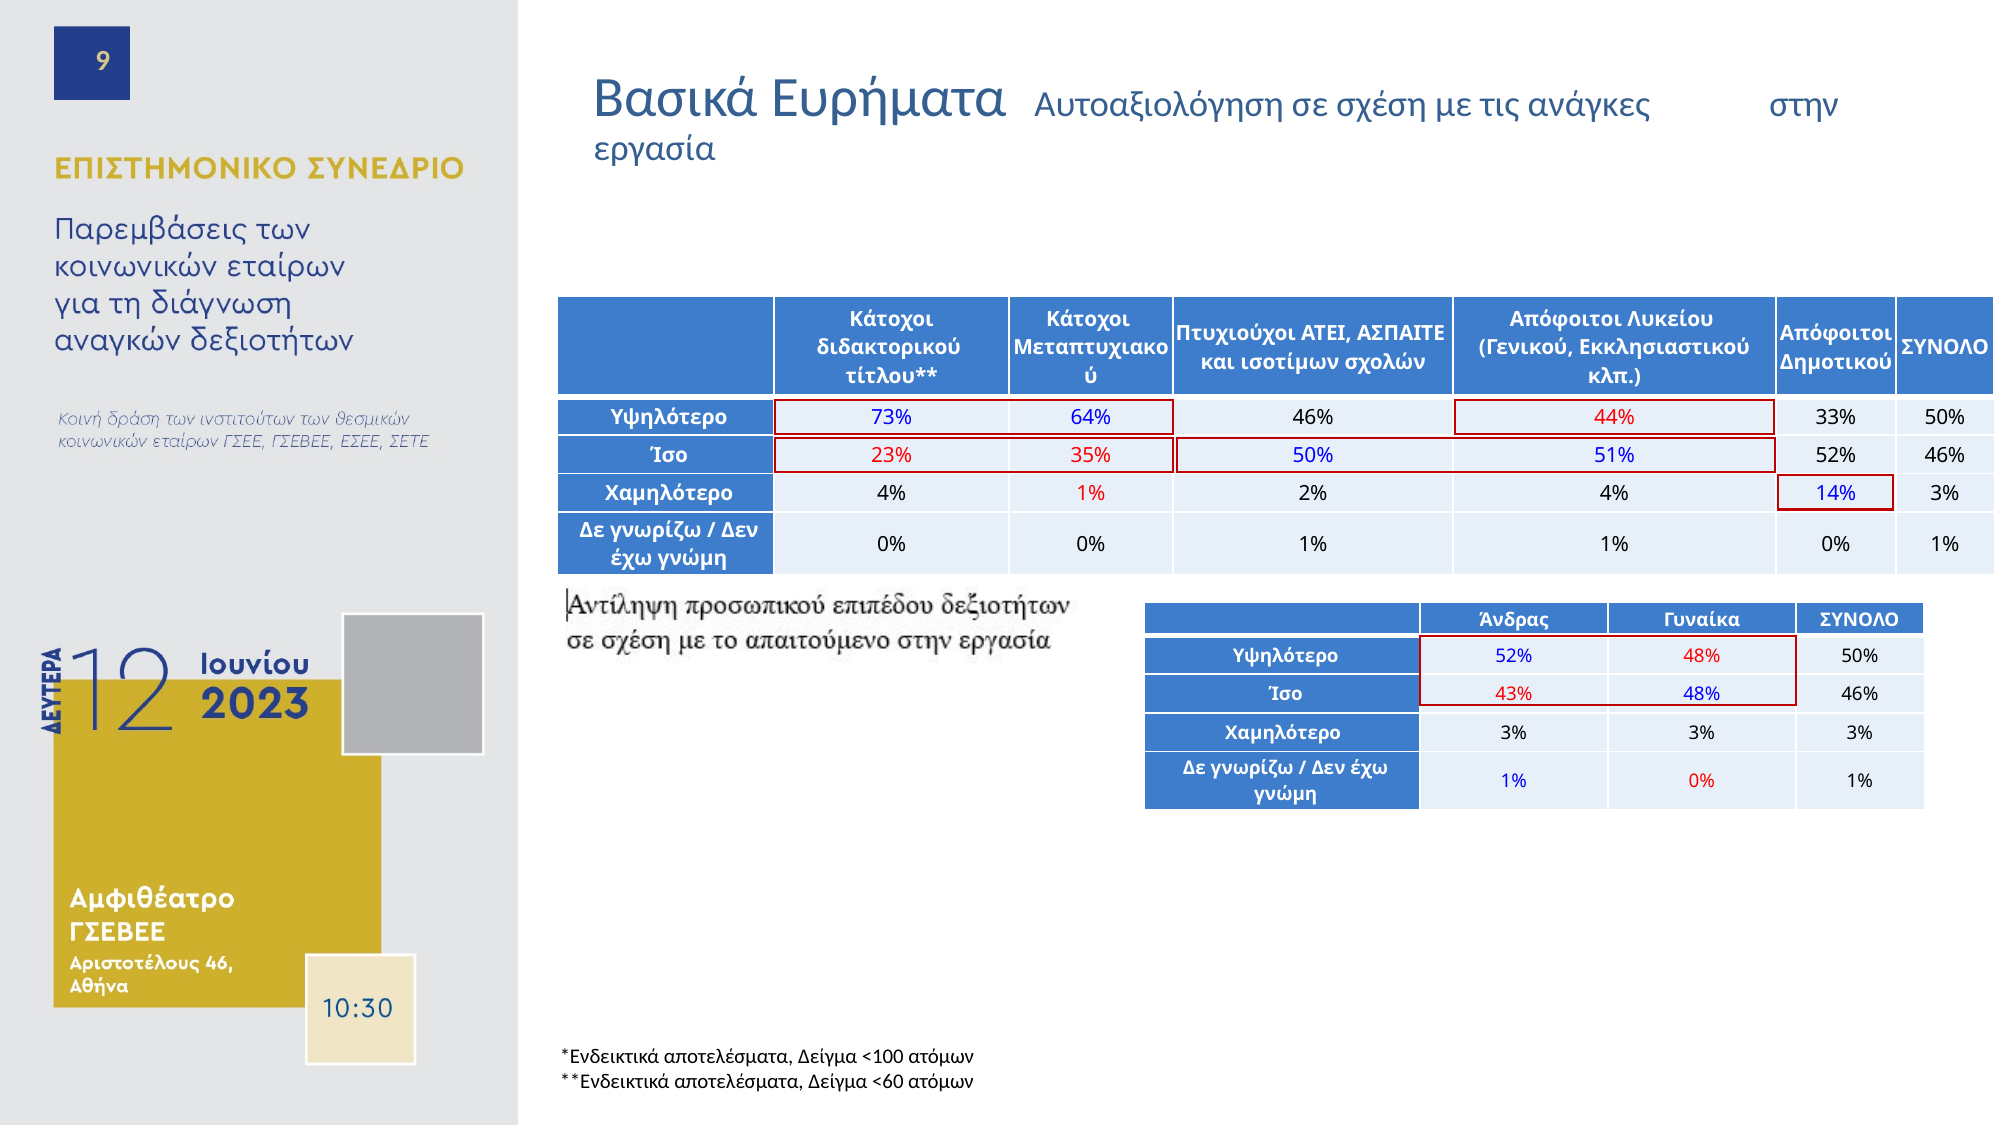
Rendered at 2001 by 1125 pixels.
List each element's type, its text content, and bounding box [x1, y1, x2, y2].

table_header Κάτοχοι διδακτορικού τίτλου** [775, 297, 1008, 394]
text_box [1419, 635, 1797, 706]
table_header Απόφοιτοι Λυκείου (Γενικού, Εκκλησιαστικού κλπ.) [1454, 297, 1775, 394]
table_cell Δε γνωρίζω / Δεν έχω γνώμη [558, 513, 773, 574]
table_cell 43% [1421, 706, 1607, 712]
table_header ΣΥΝΟΛΟ [1797, 603, 1923, 633]
table_header [1145, 603, 1419, 633]
table_cell Ίσο [558, 436, 773, 473]
table_cell 52% [1777, 436, 1895, 473]
table_header [558, 297, 773, 394]
table_header Κάτοχοι Μεταπτυχιακού [1010, 297, 1172, 394]
table_cell Χαμηλότερο [1145, 714, 1419, 751]
text_box *Ενδεικτικά αποτελέσματα, Δείγμα <100 ατόμων **Ενδεικτικά αποτελέσματα, Δείγμα <60 ατόμων [544, 1034, 989, 1100]
table_cell 33% [1777, 400, 1895, 434]
text_box [1176, 437, 1776, 473]
table_cell Υψηλότερο [1145, 638, 1419, 673]
table_cell Χαμηλότερο [558, 474, 773, 511]
table_cell 50% [1897, 400, 1994, 434]
table_cell 0% [1777, 513, 1895, 574]
table_cell 4% [1454, 474, 1775, 511]
table_cell 0% [775, 513, 1008, 574]
text_box [1777, 474, 1894, 511]
text_box [1454, 399, 1775, 435]
table_cell 46% [1897, 436, 1994, 473]
slide_number 9 [59, 29, 126, 89]
table_cell 0% [1609, 752, 1795, 809]
table_header Απόφοιτοι Δημοτικού [1777, 297, 1895, 394]
list [578, 576, 1894, 1054]
table_header ΣΥΝΟΛΟ [1897, 297, 1993, 394]
table_cell 46% [1174, 400, 1452, 434]
table_cell 3% [1897, 474, 1994, 511]
table_cell 1% [1454, 513, 1775, 574]
table_cell 3% [1421, 714, 1607, 751]
table_cell 4% [775, 474, 1008, 511]
table_cell 3% [1609, 714, 1795, 751]
table_cell 1% [1174, 513, 1452, 574]
table_header Άνδρας [1421, 603, 1607, 633]
table_header Γυναίκα [1609, 603, 1795, 633]
table_cell Υψηλότερο [558, 400, 773, 434]
table_cell 3% [1797, 714, 1924, 751]
table_cell Ίσο [1145, 675, 1419, 712]
text_box [774, 399, 1174, 435]
table_cell 2% [1174, 474, 1452, 511]
table_cell 48% [1609, 706, 1795, 712]
picture [0, 0, 2001, 1125]
table_cell Δε γνωρίζω / Δεν έχω γνώμη [1145, 752, 1419, 809]
text_box [774, 437, 1174, 473]
table_cell 1% [1897, 513, 1994, 574]
table_cell 1% [1421, 752, 1607, 809]
table_cell 1% [1797, 752, 1924, 809]
table_cell 0% [1010, 513, 1172, 574]
table_cell 1% [1010, 474, 1172, 511]
table_cell 46% [1797, 675, 1924, 712]
table_cell 50% [1797, 638, 1924, 673]
title Βασικά Ευρήματα Αυτοαξιολόγηση σε σχέση με τις ανάγκες στην εργασία [578, 59, 1894, 221]
table_header Πτυχιούχοι ΑΤΕΙ, ΑΣΠΑΙΤΕ και ισοτίμων σχολών [1174, 297, 1452, 394]
